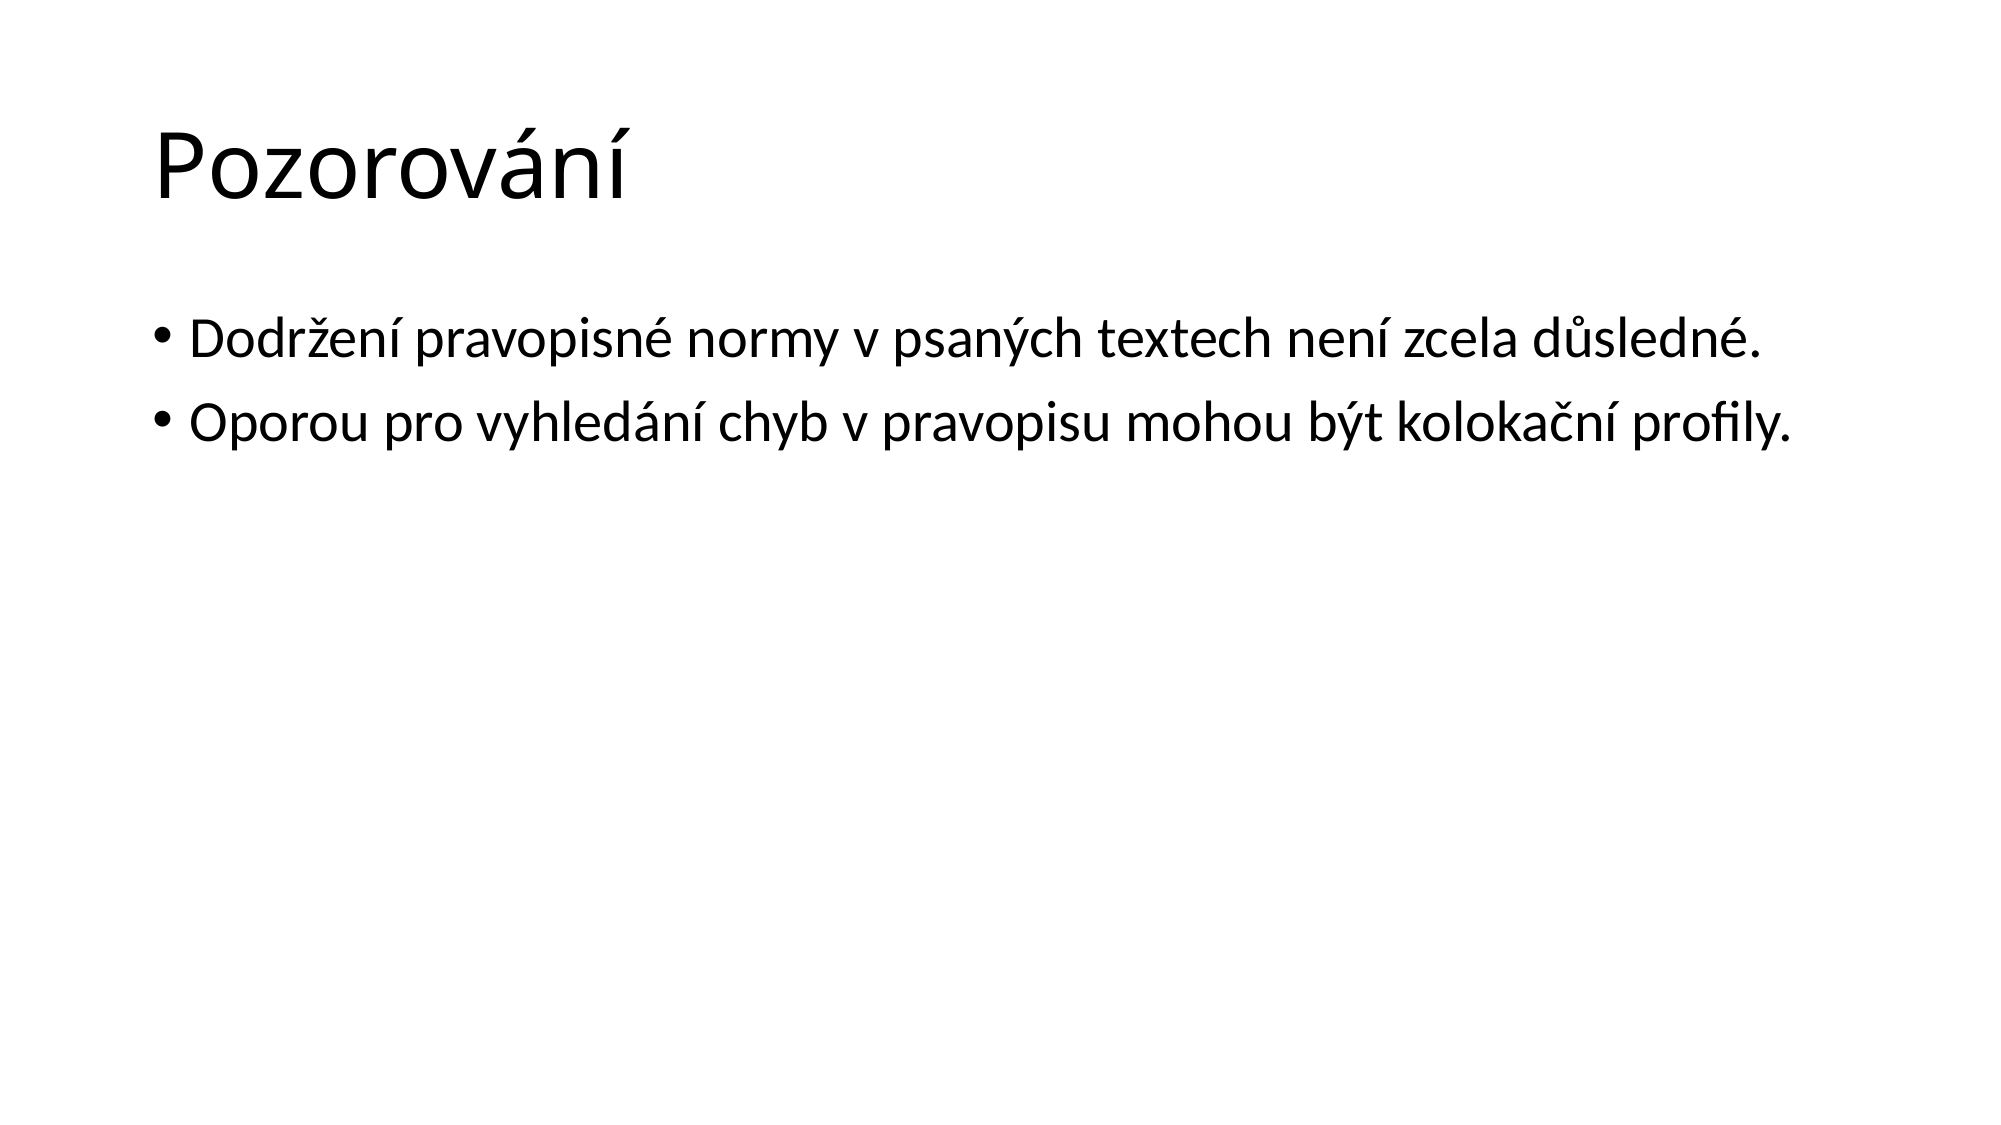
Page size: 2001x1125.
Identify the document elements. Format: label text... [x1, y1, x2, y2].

list Dodržení pravopisné normy v psaných textech není zcela důsledné. Oporou pro vyhledání chyb v pravopisu mohou být kolokační profily. [137, 299, 1863, 1014]
title Pozorování [137, 59, 1863, 278]
